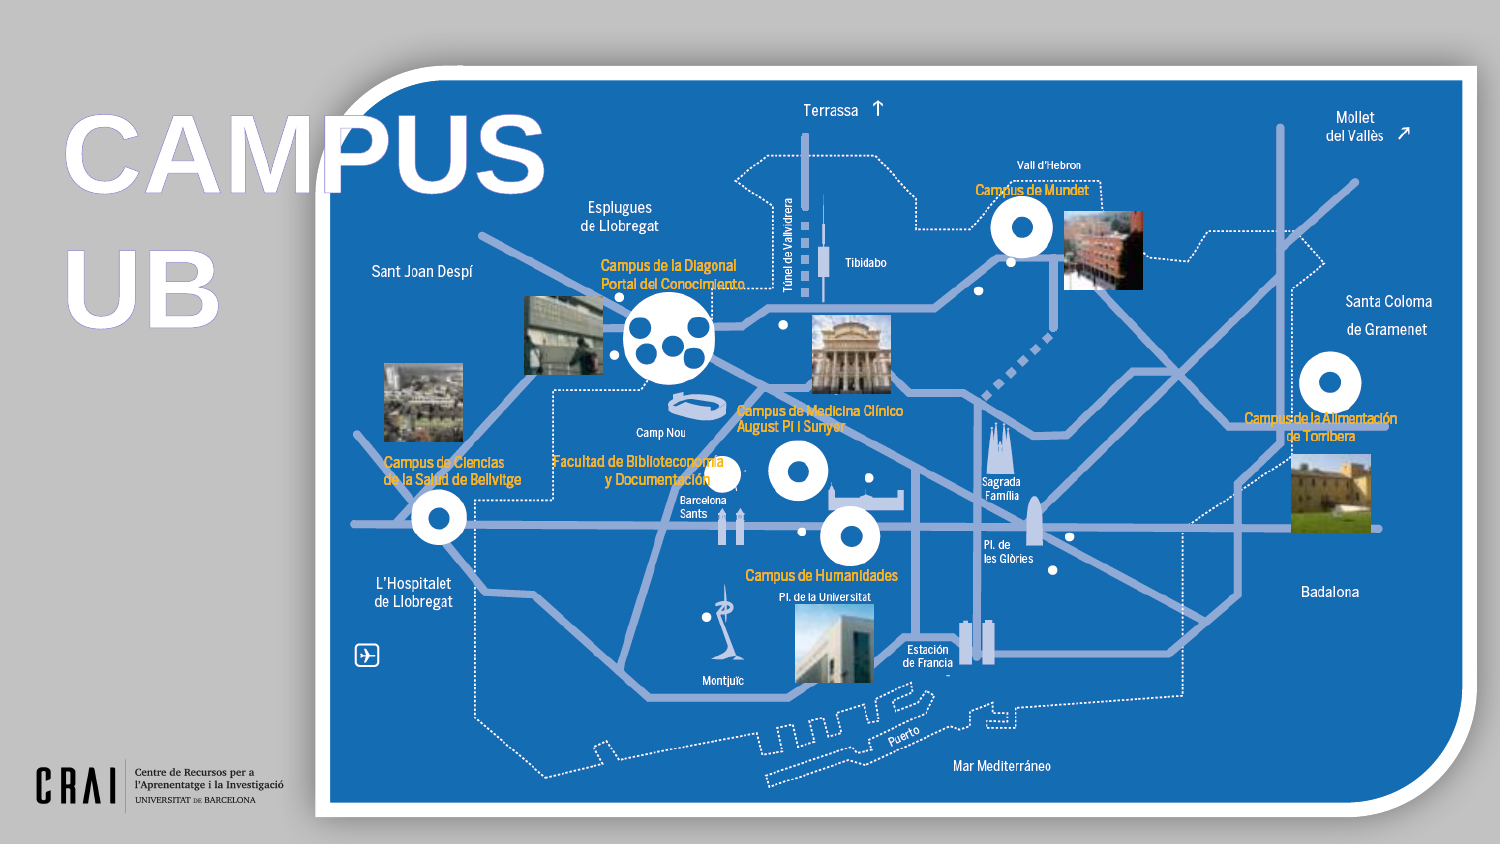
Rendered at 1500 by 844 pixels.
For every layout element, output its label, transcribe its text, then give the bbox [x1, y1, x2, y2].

picture [322, 72, 1470, 811]
picture [30, 739, 303, 832]
text_box CAMPUS UB [45, 72, 321, 358]
